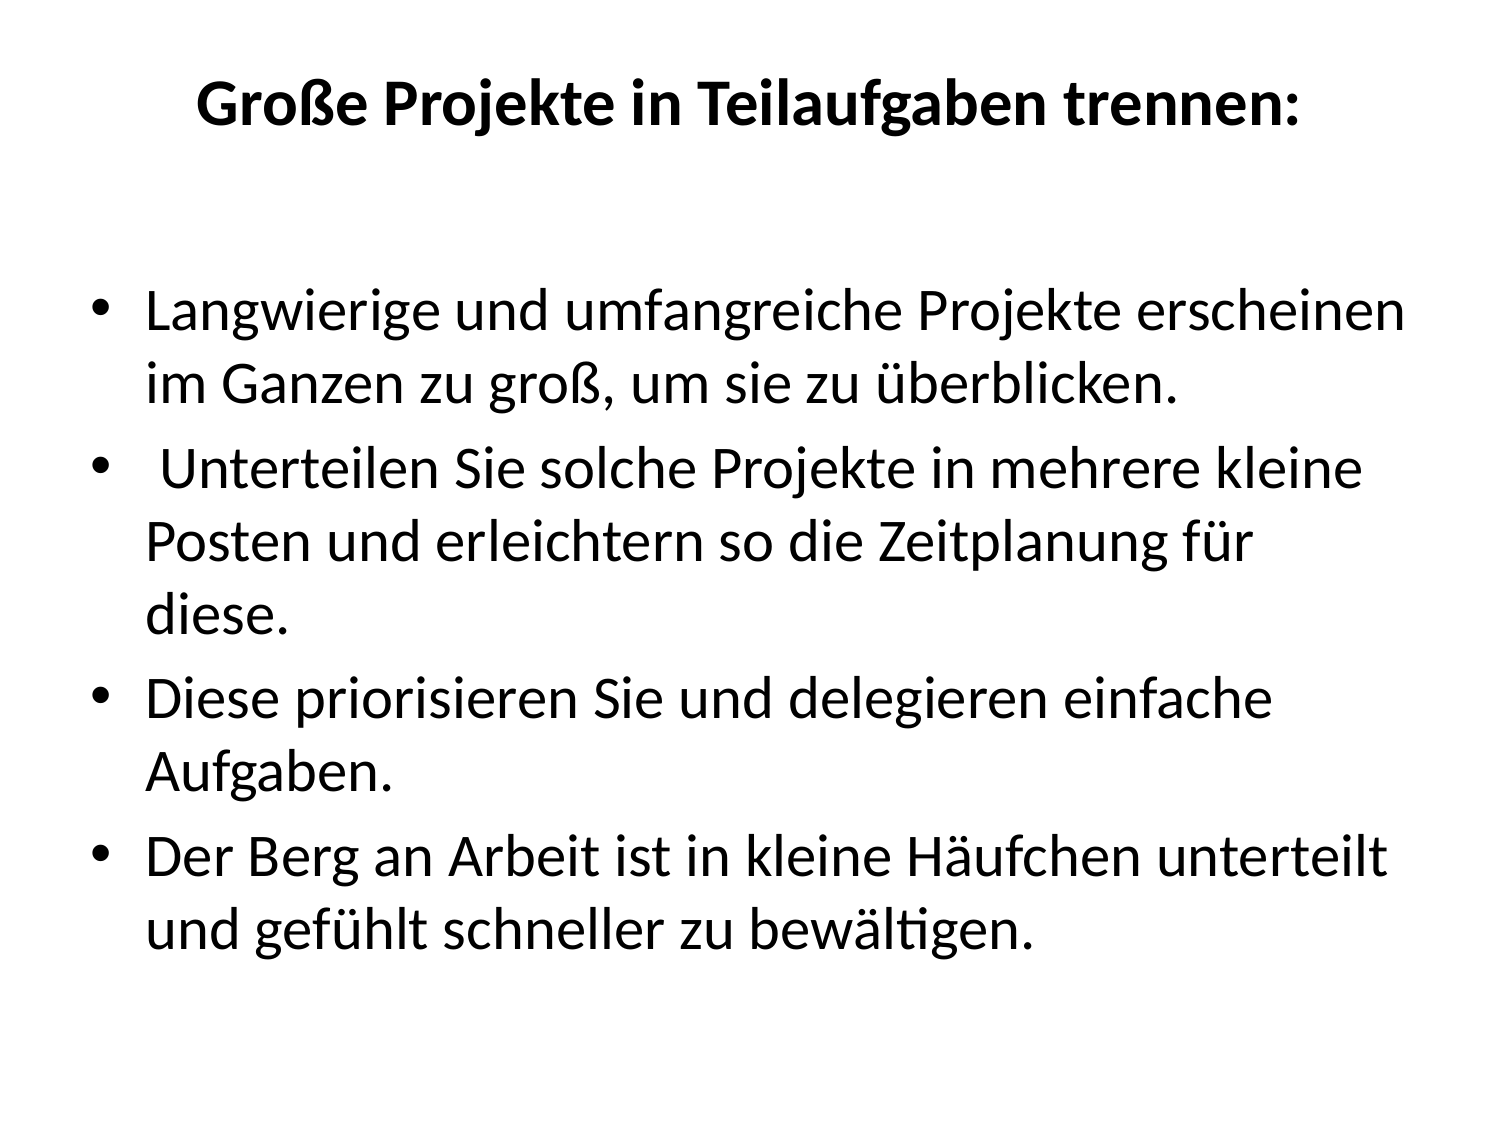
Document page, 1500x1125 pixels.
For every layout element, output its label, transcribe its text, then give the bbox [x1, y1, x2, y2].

title Große Projekte in Teilaufgaben trennen: [75, 45, 1425, 233]
list Langwierige und umfangreiche Projekte erscheinen im Ganzen zu groß, um sie zu überblicken. Unterteilen Sie solche Projekte in mehrere kleine Posten und erleichtern so die Zeitplanung für diese. Diese priorisieren Sie und delegieren einfache Aufgaben. Der Berg an Arbeit ist in kleine Häufchen unterteilt und gefühlt schneller zu bewältigen. [75, 262, 1425, 1005]
